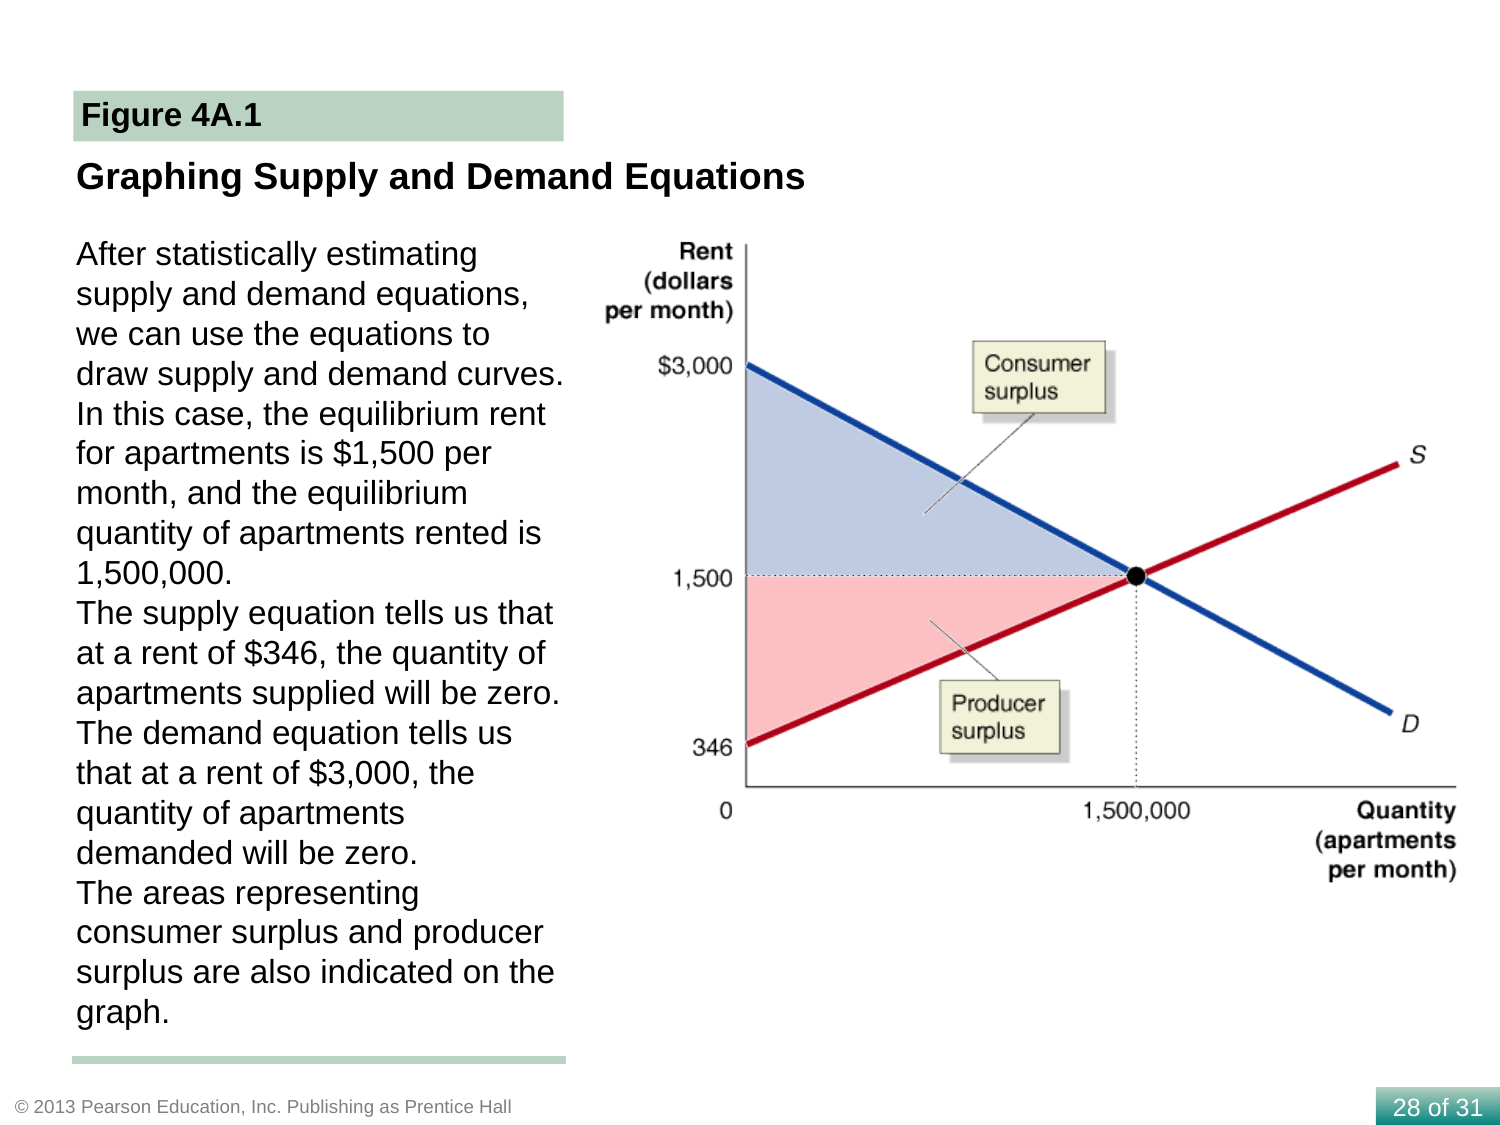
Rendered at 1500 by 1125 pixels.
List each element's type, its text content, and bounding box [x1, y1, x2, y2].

text_box Graphing Supply and Demand Equations [61, 144, 1119, 204]
picture [590, 227, 1474, 898]
text_box Figure 4A.1 [73, 90, 564, 142]
text_box After statistically estimating supply and demand equations, we can use the equations to draw supply and demand curves. In this case, the equilibrium rent for apartments is $1,500 per month, and the equilibrium quantity of apartments rented is 1,500,000. The supply equation tells us that at a rent of $346, the quantity of apartments supplied will be zero. The demand equation tells us that at a rent of $3,000, the quantity of apartments demanded will be zero. The areas representing consumer surplus and producer surplus are also indicated on the graph. [61, 224, 583, 1038]
